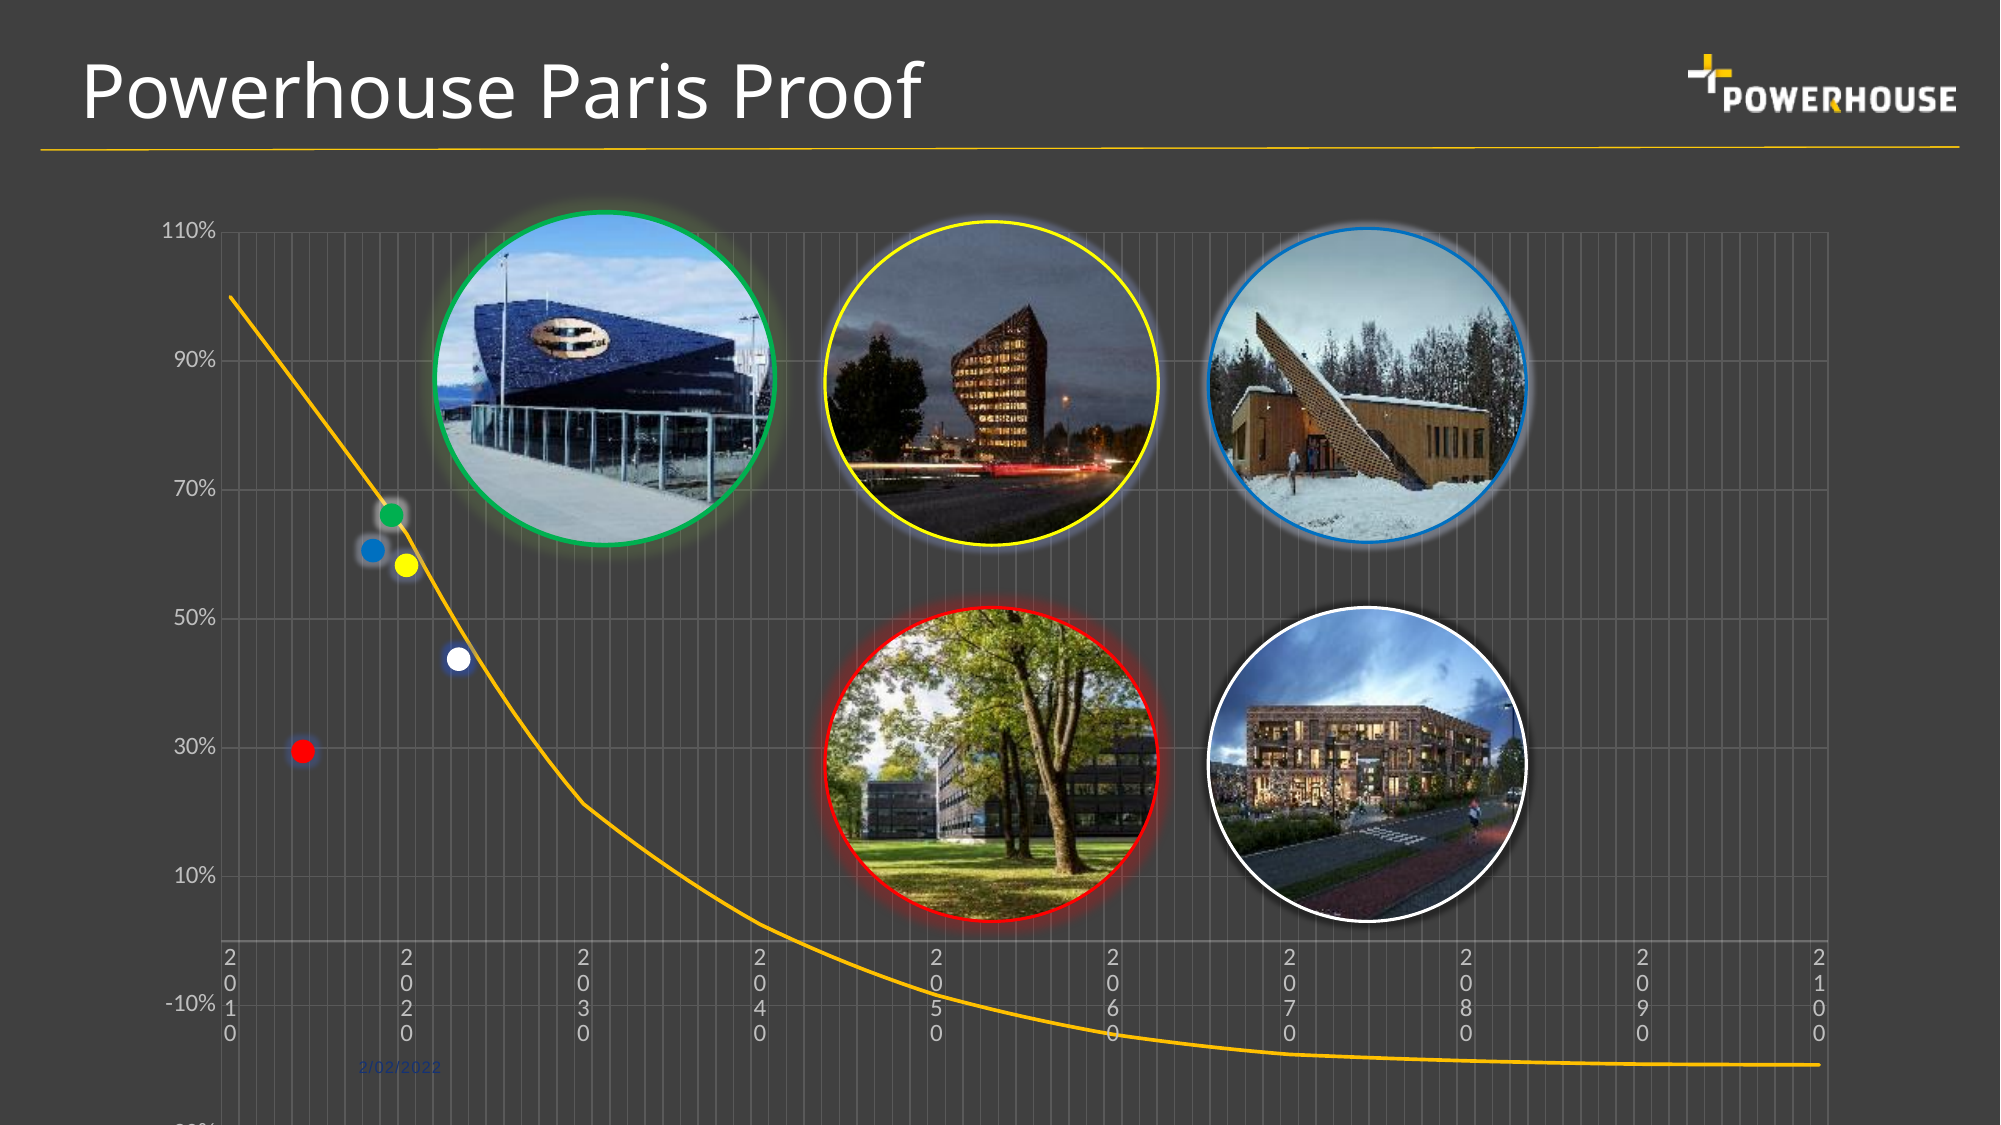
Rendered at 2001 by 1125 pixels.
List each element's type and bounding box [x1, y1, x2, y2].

picture [0, 0, 2000, 1125]
chart [136, 212, 1864, 1125]
